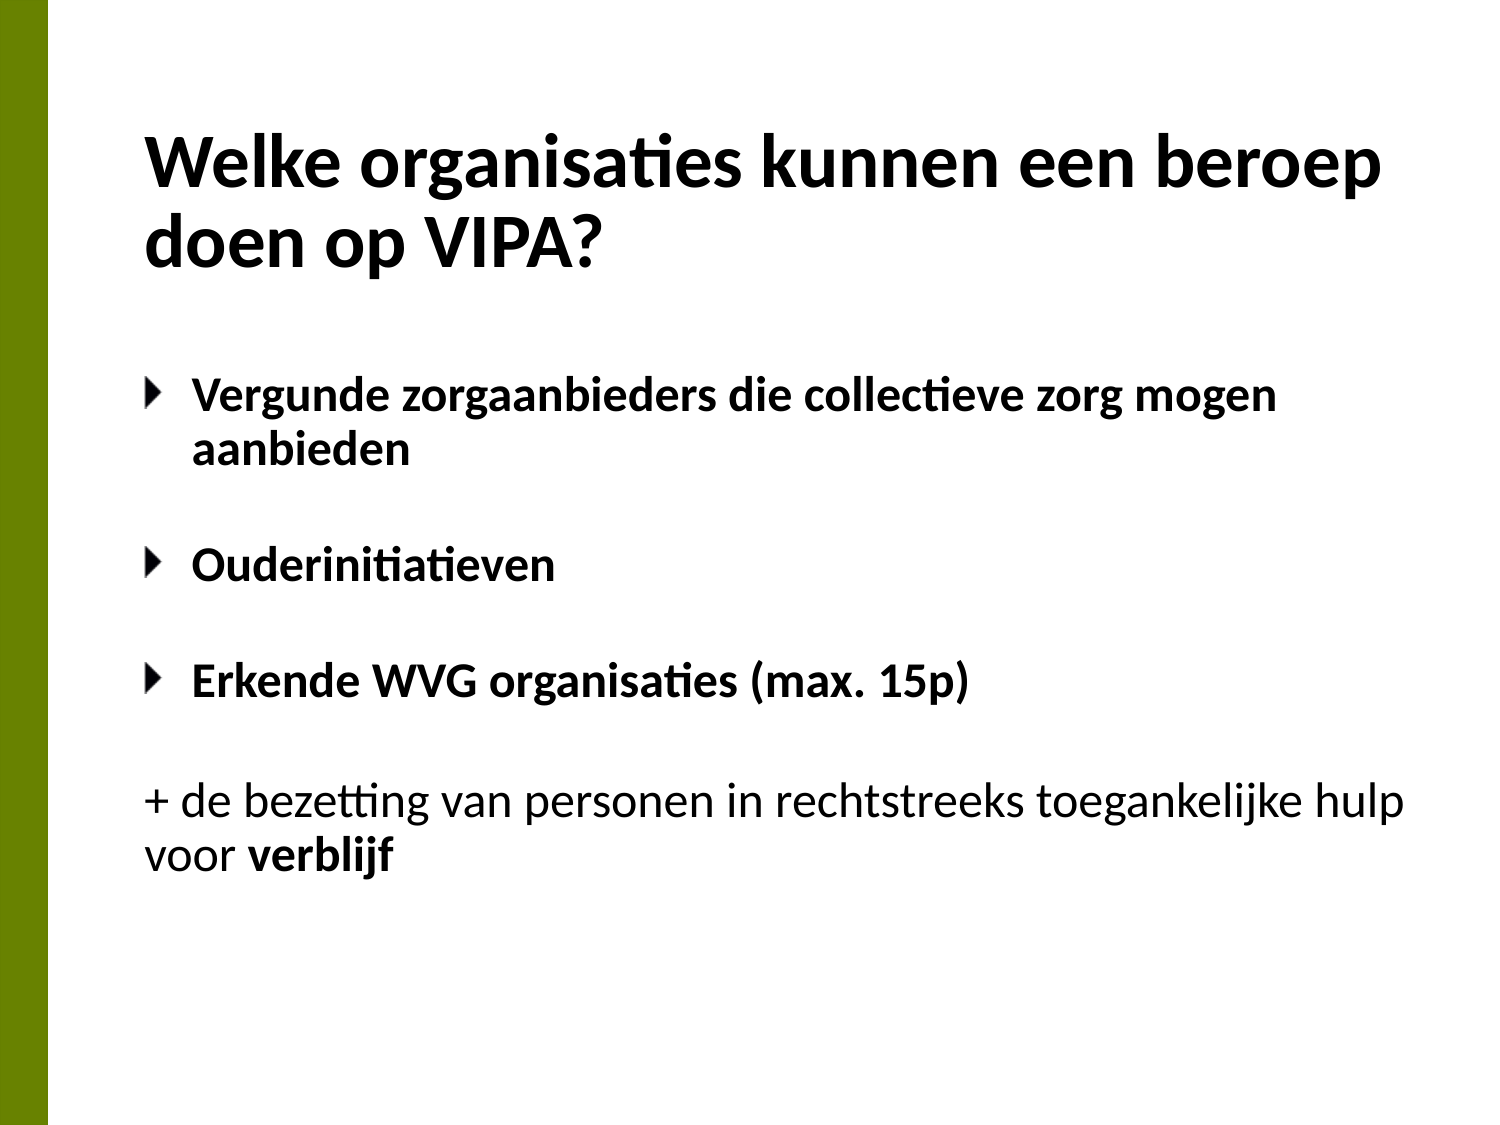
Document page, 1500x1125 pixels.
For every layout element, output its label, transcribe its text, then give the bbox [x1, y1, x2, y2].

picture [144, 662, 190, 694]
picture [144, 546, 190, 578]
list Vergunde zorgaanbieders die collectieve zorg mogen aanbieden Ouderinitiatieven Erkende WVG organisaties (max. 15p) + de bezetting van personen in rechtstreeks toegankelijke hulp voor verblijf [144, 307, 1430, 910]
title Welke organisaties kunnen een beroep doen op VIPA? [144, 124, 1430, 307]
picture [144, 376, 190, 409]
